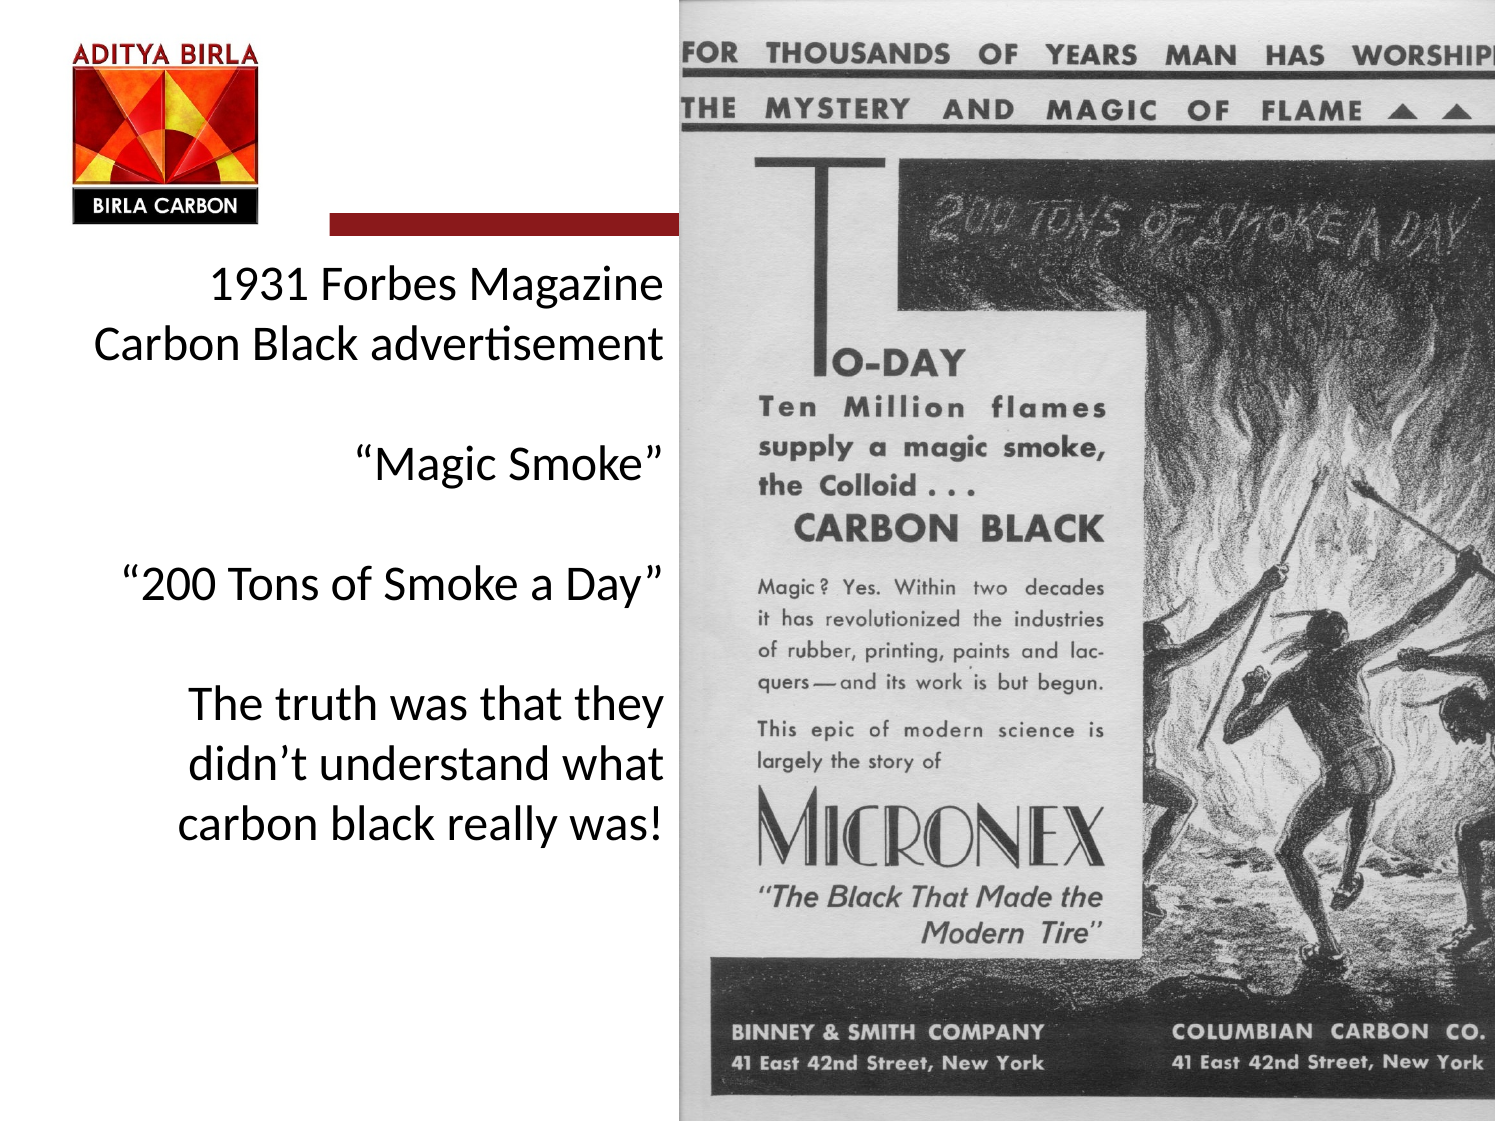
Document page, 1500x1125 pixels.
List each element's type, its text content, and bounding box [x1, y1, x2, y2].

text_box 1931 Forbes Magazine Carbon Black advertisement “Magic Smoke” “200 Tons of Smoke a Day” [76, 243, 673, 619]
picture [52, 23, 278, 244]
text_box The truth was that they didn’t understand what carbon black really was! [76, 663, 673, 858]
picture [678, 0, 1500, 1125]
